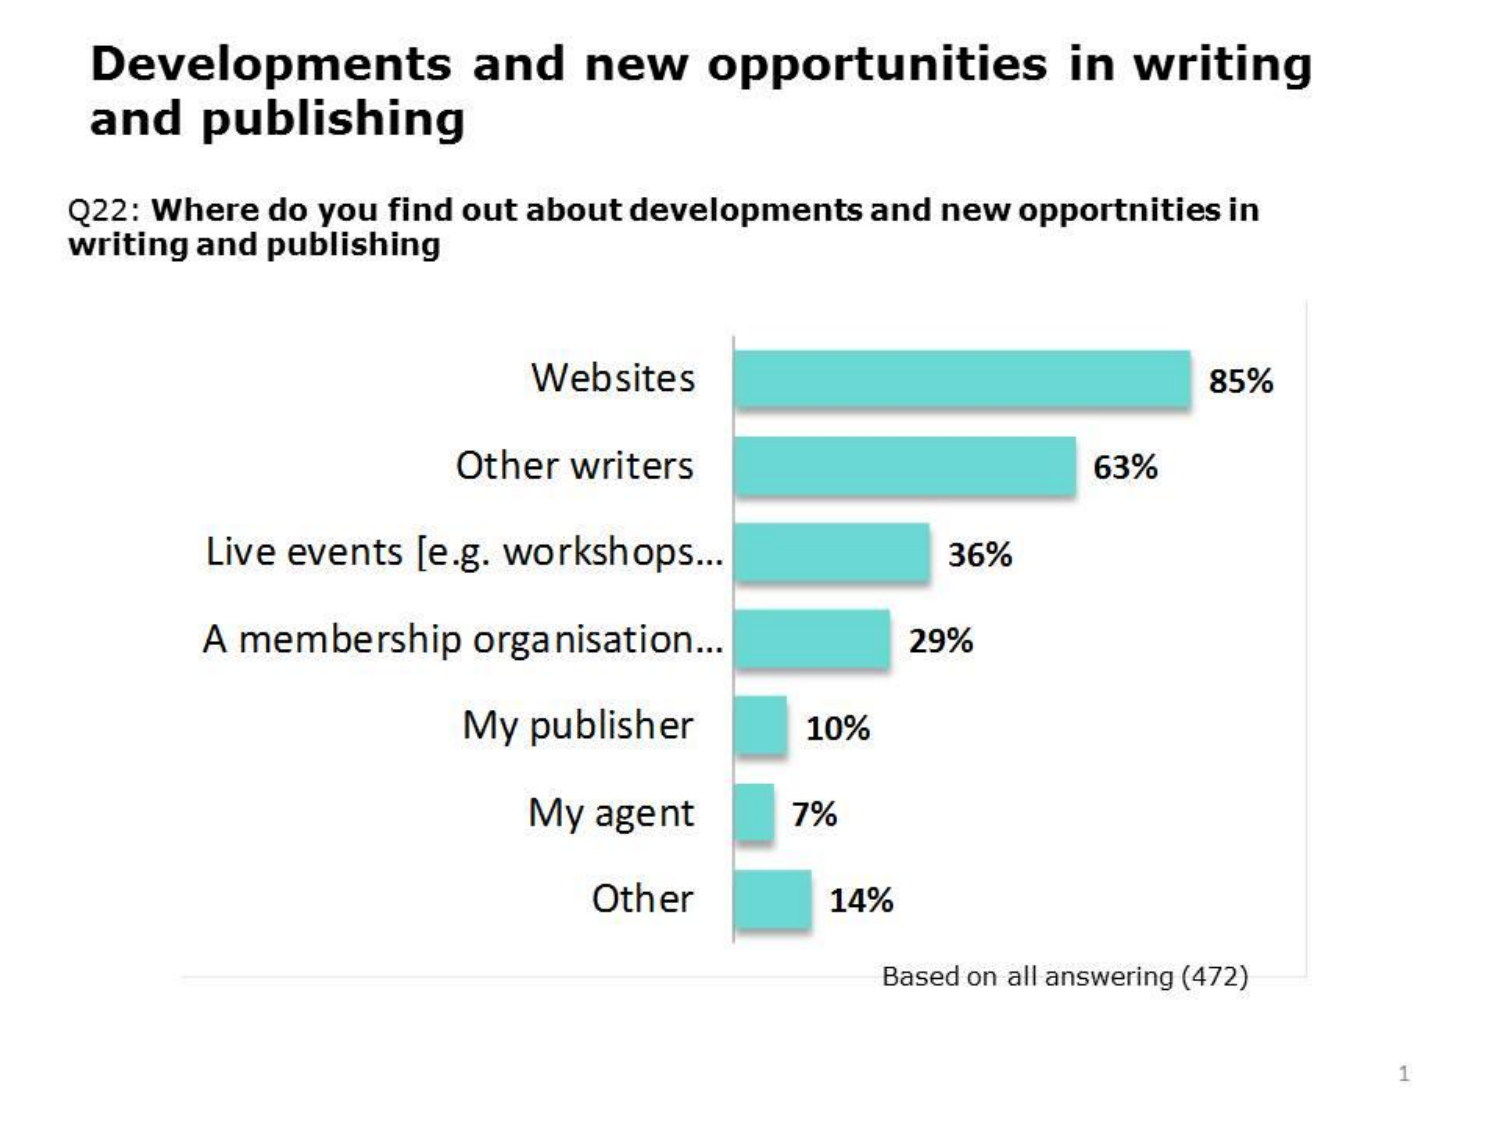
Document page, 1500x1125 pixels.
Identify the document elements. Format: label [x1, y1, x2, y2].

text_box [0, 0, 1500, 1125]
